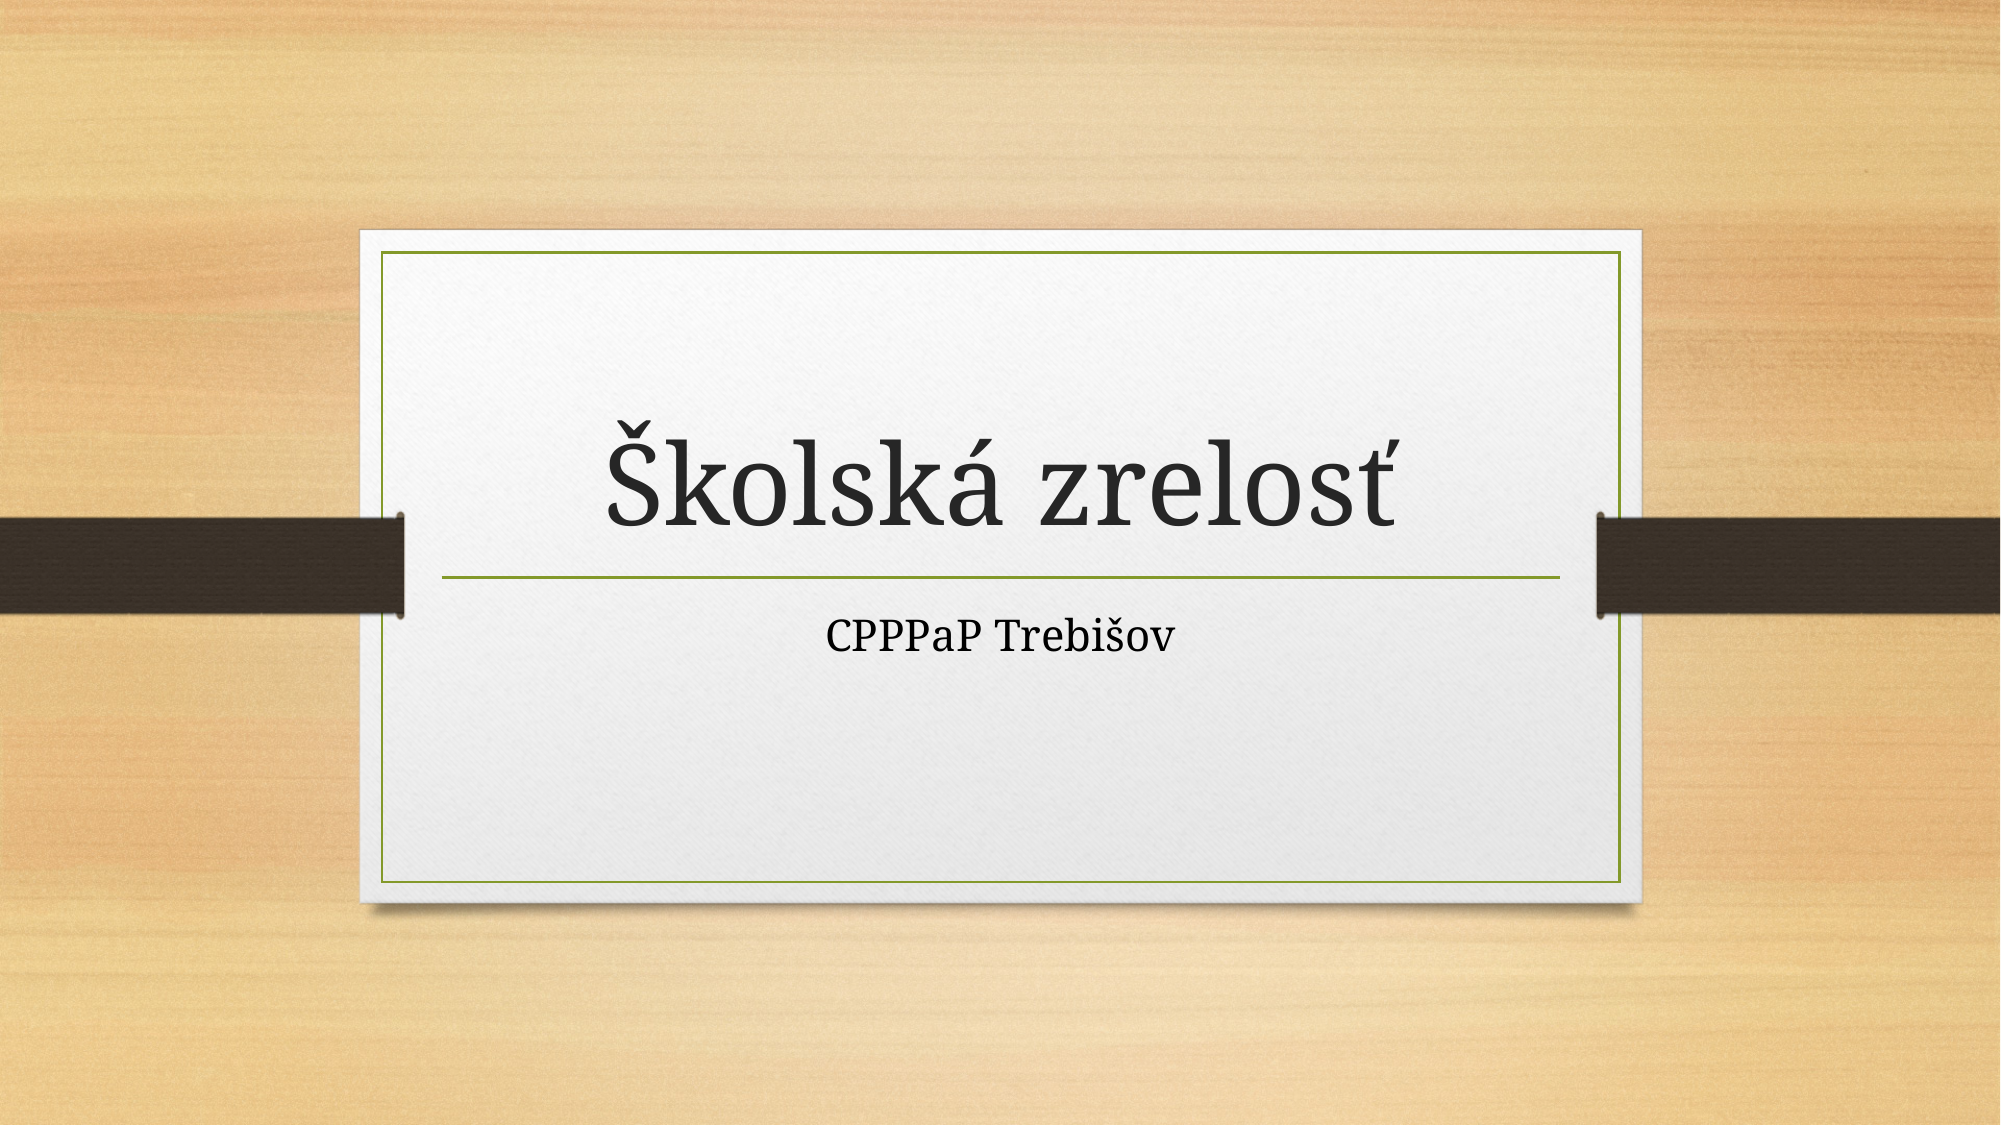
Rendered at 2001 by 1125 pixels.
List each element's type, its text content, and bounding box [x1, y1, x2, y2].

subtitle CPPPaP Trebišov [441, 600, 1560, 817]
picture [0, 0, 2001, 1125]
title Školská zrelosť [441, 306, 1560, 556]
